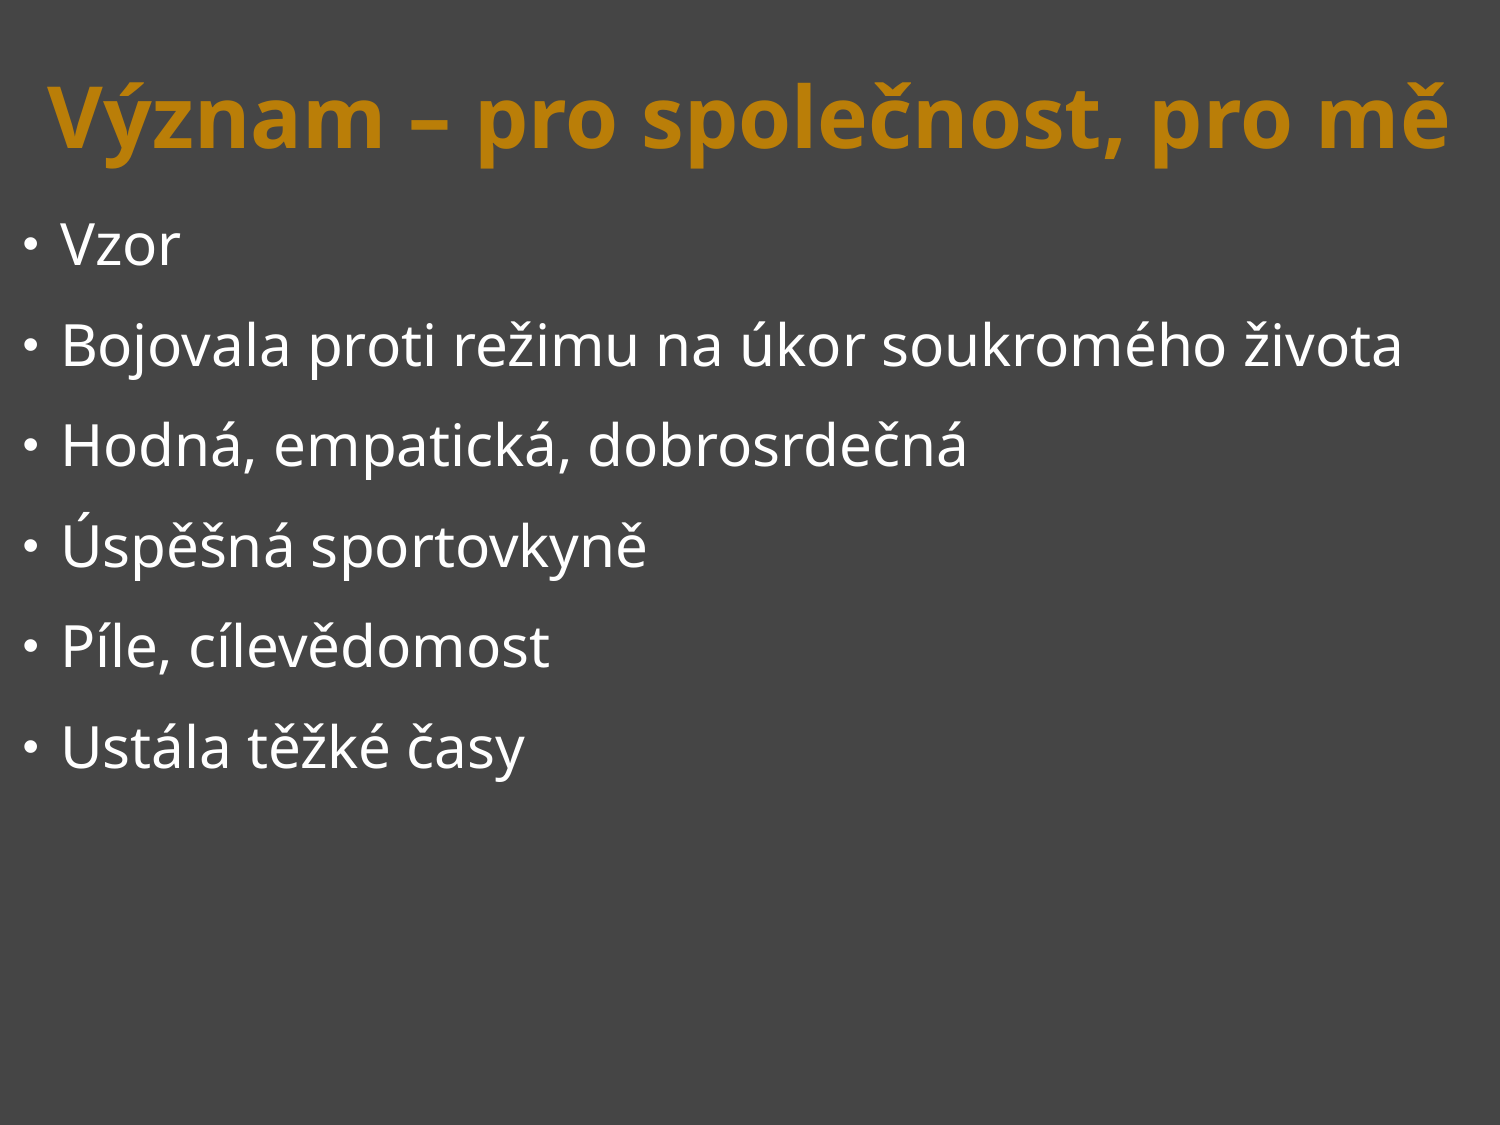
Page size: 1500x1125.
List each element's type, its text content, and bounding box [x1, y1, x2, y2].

title Význam – pro společnost, pro mě [0, 0, 1500, 173]
list Vzor Bojovala proti režimu na úkor soukromého života Hodná, empatická, dobrosrdečná Úspěšná sportovkyně Píle, cílevědomost Ustála těžké časy [0, 208, 1500, 1125]
